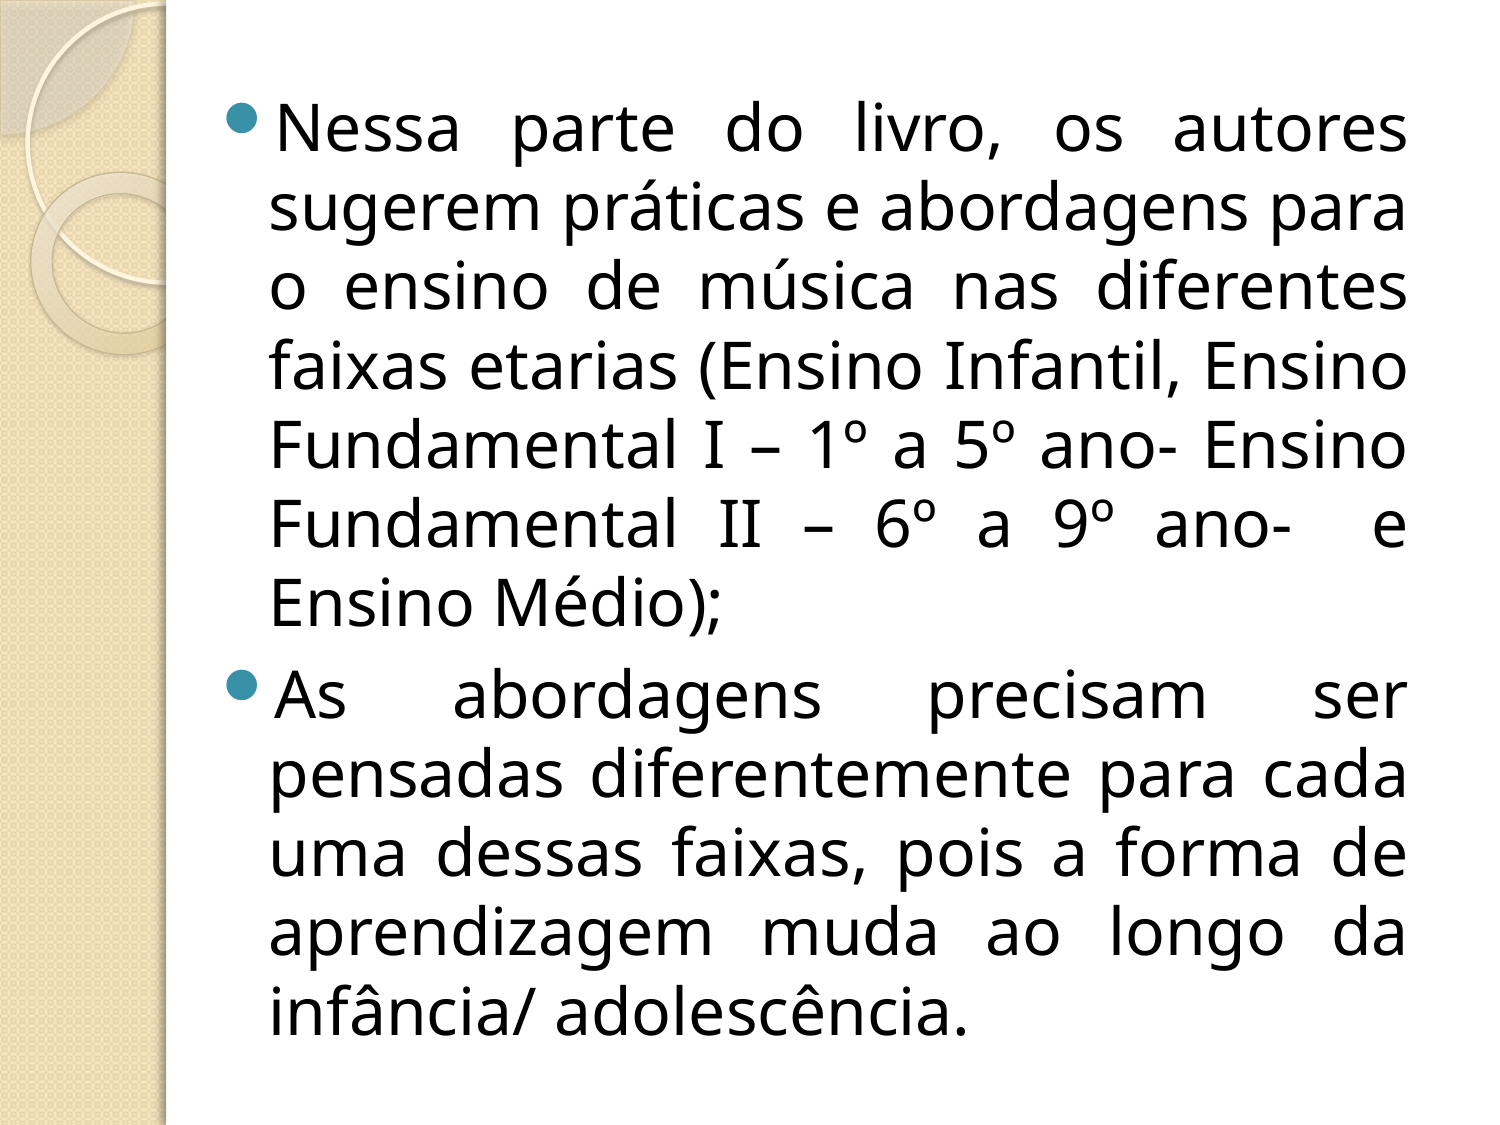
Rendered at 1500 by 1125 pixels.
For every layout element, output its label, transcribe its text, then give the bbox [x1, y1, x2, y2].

list Nessa parte do livro, os autores sugerem práticas e abordagens para o ensino de música nas diferentes faixas etarias (Ensino Infantil, Ensino Fundamental I – 1º a 5º ano- Ensino Fundamental II – 6º a 9º ano- e Ensino Médio); As abordagens precisam ser pensadas diferentemente para cada uma dessas faixas, pois a forma de aprendizagem muda ao longo da infância/ adolescência. [194, 78, 1425, 1061]
